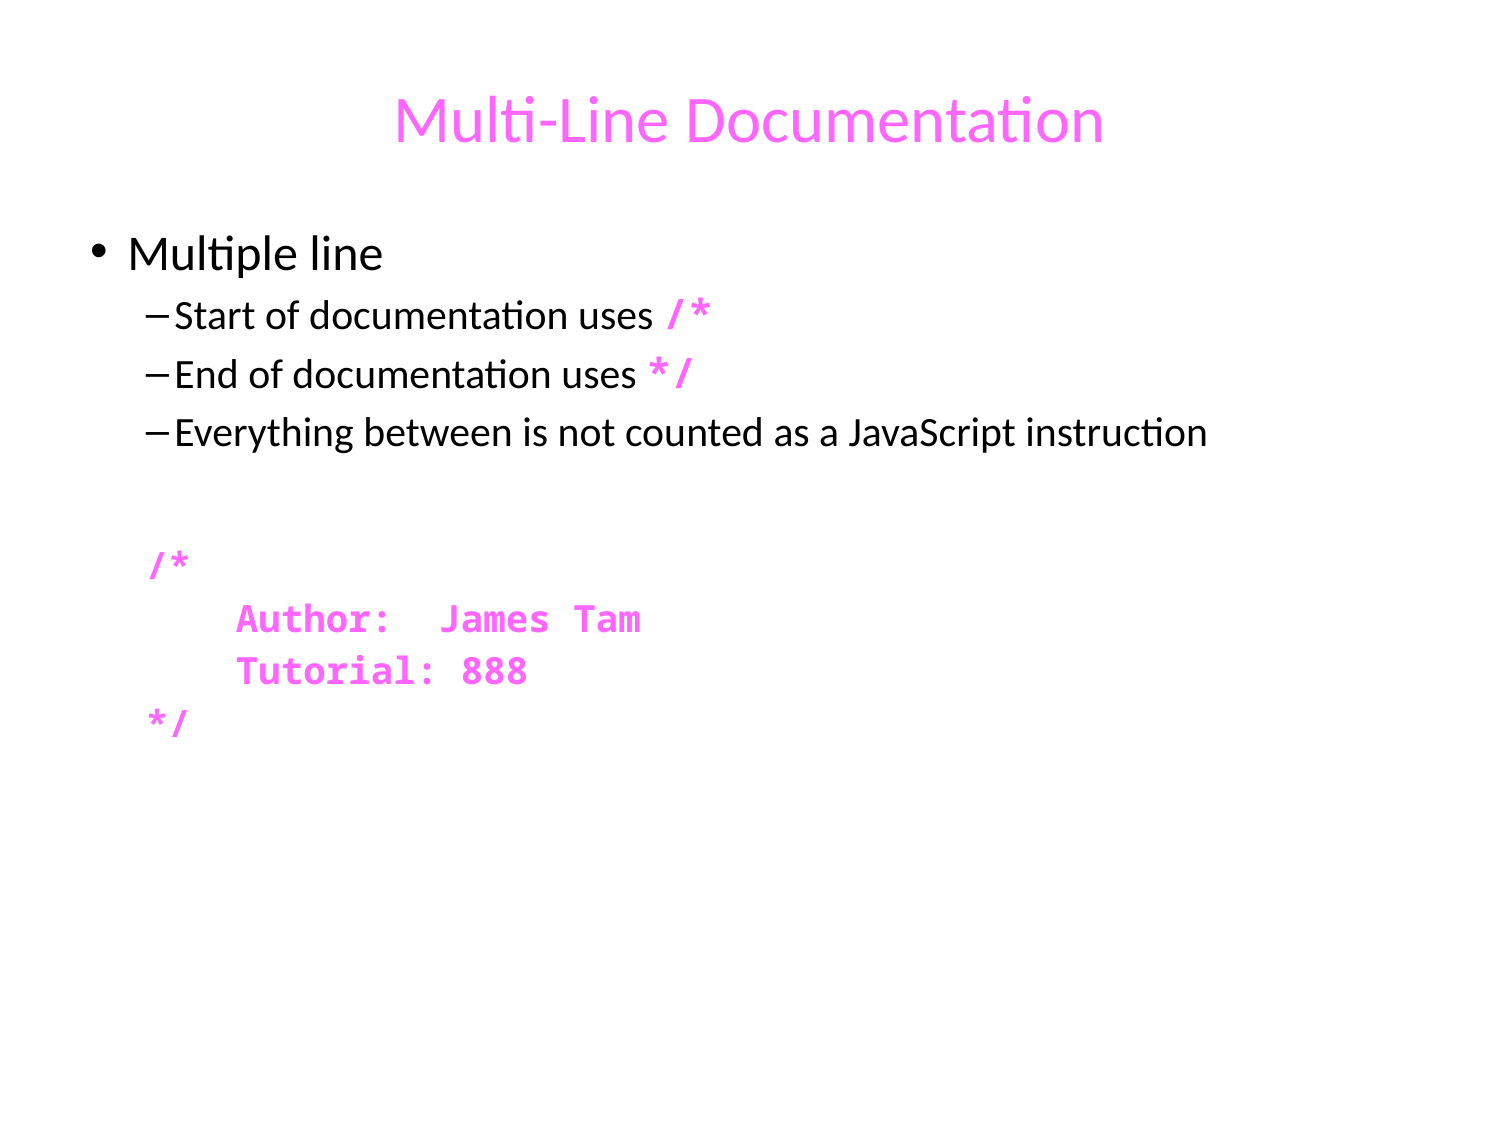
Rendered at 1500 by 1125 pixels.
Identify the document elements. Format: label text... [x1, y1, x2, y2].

title Multi-Line Documentation [74, 44, 1426, 188]
list Multiple line Start of documentation uses /* End of documentation uses */ Everything between is not counted as a JavaScript instruction /* Author: James Tam Tutorial: 888 */ [74, 212, 1426, 1051]
